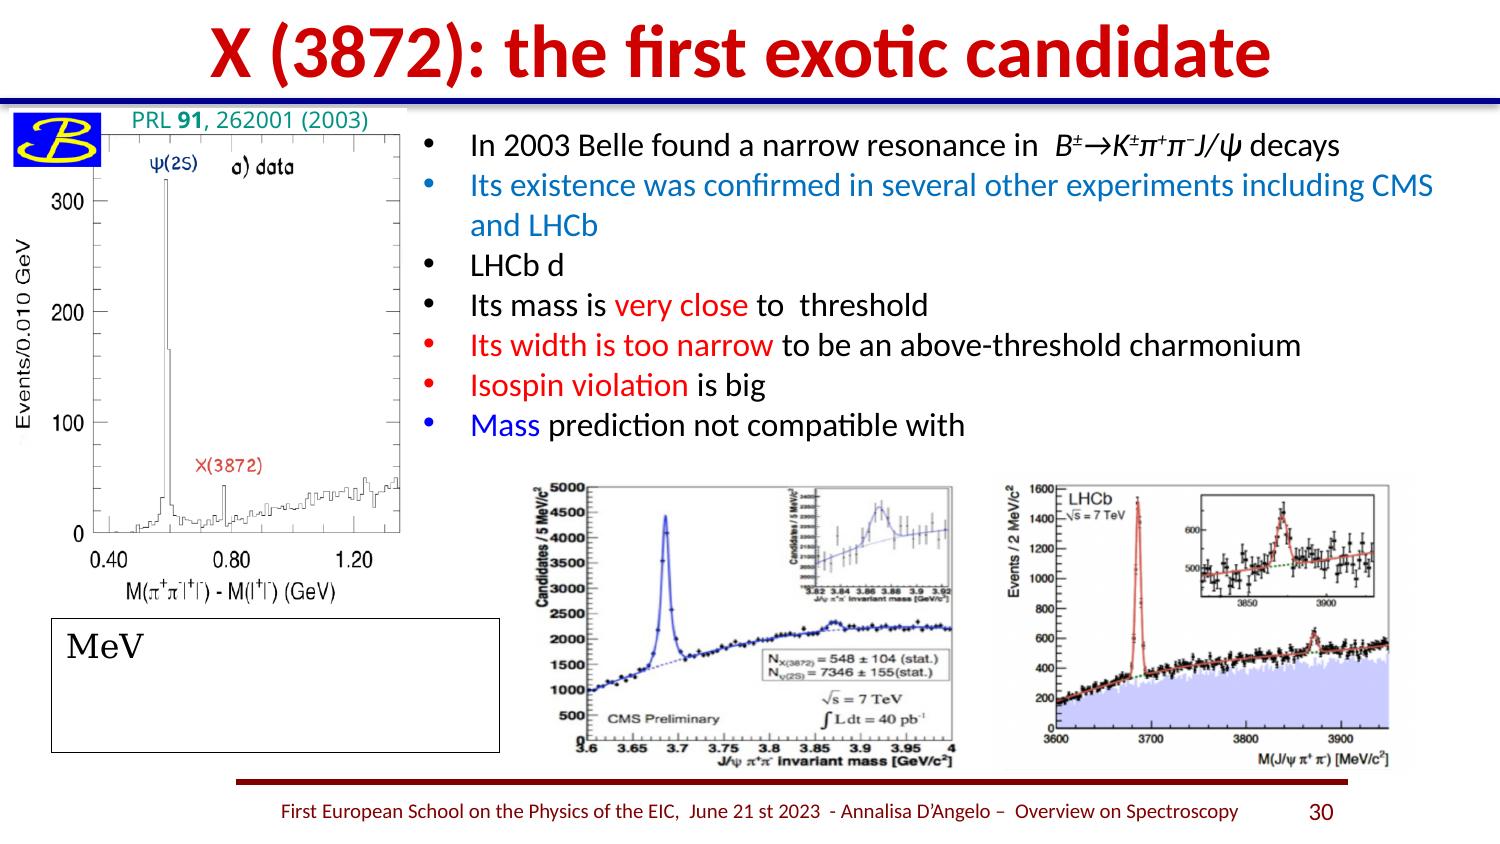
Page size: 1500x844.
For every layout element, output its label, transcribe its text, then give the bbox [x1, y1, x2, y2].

picture [985, 465, 1419, 780]
text_box [74, 0, 1425, 100]
text_box PRL 91, 262001 (2003) [116, 91, 409, 100]
text_box [411, 109, 1425, 173]
slide_number 30 [1282, 787, 1350, 833]
picture [9, 107, 407, 612]
text_box [134, 621, 293, 679]
picture [530, 479, 965, 771]
footer First European School on the Physics of the EIC, June 21 st 2023 - Annalisa D’Angelo – Overview on Spectroscopy [237, 787, 1282, 833]
